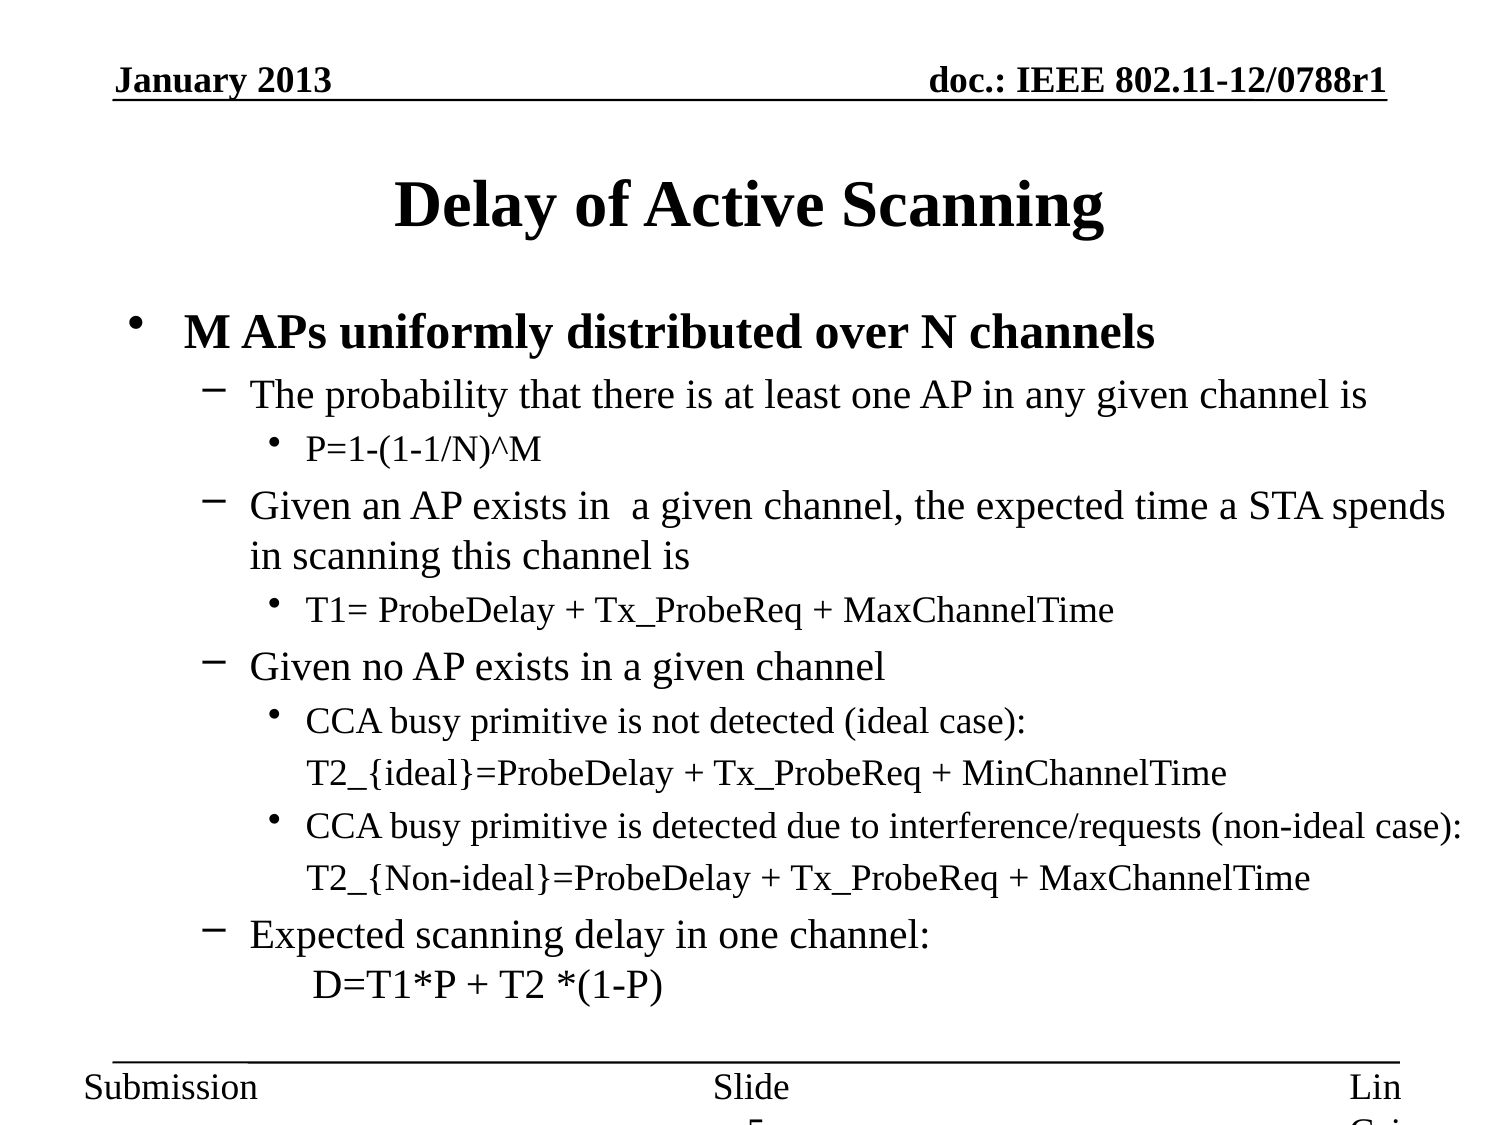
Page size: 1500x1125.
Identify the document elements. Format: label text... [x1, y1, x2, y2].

list M APs uniformly distributed over N channels The probability that there is at least one AP in any given channel is P=1-(1-1/N)^M Given an AP exists in a given channel, the expected time a STA spends in scanning this channel is T1= ProbeDelay + Tx_ProbeReq + MaxChannelTime Given no AP exists in a given channel CCA busy primitive is not detected (ideal case): T2_{ideal}=ProbeDelay + Tx_ProbeReq + MinChannelTime CCA busy primitive is detected due to interference/requests (non-ideal case): T2_{Non-ideal}=ProbeDelay + Tx_ProbeReq + MaxChannelTime Expected scanning delay in one channel: D=T1*P + T2 *(1-P) [112, 290, 1500, 966]
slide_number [114, 54, 335, 101]
title Delay of Active Scanning [112, 112, 1388, 288]
slide_number Slide 5 [712, 1061, 800, 1093]
footer Lin Cai et al, Huawei. [1322, 1061, 1402, 1093]
